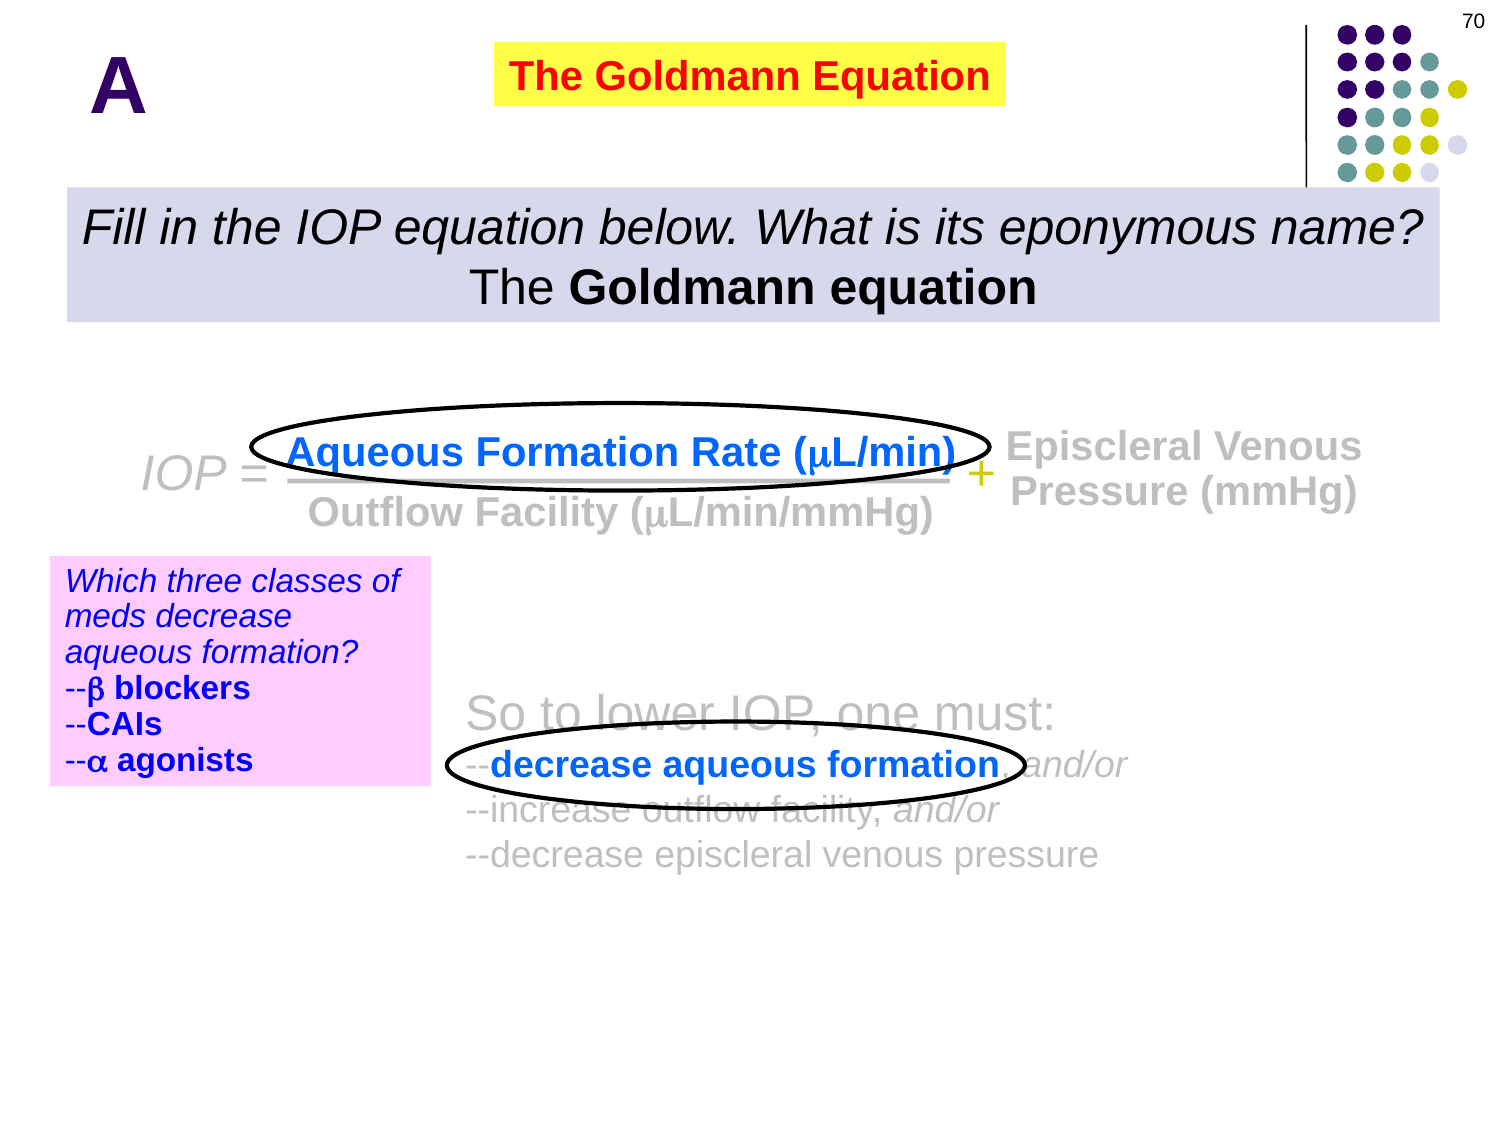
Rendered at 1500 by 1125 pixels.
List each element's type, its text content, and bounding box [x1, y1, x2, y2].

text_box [124, 407, 1379, 543]
text_box So to lower IOP, one must: --decrease aqueous formation, and/or --increase outflow facility, and/or --decrease episcleral venous pressure [450, 673, 1143, 883]
text_box A [75, 20, 1313, 138]
text_box [465, 400, 776, 405]
text_box Which three classes of meds decrease aqueous formation? --b blockers --CAIs --a agonists [50, 555, 431, 787]
text_box Fill in the IOP equation below. What is its eponymous name? The Goldmann equation [67, 187, 1440, 323]
text_box [444, 719, 1028, 812]
slide_number 70 [1149, 0, 1500, 75]
text_box The Goldmann Equation [494, 41, 1006, 107]
